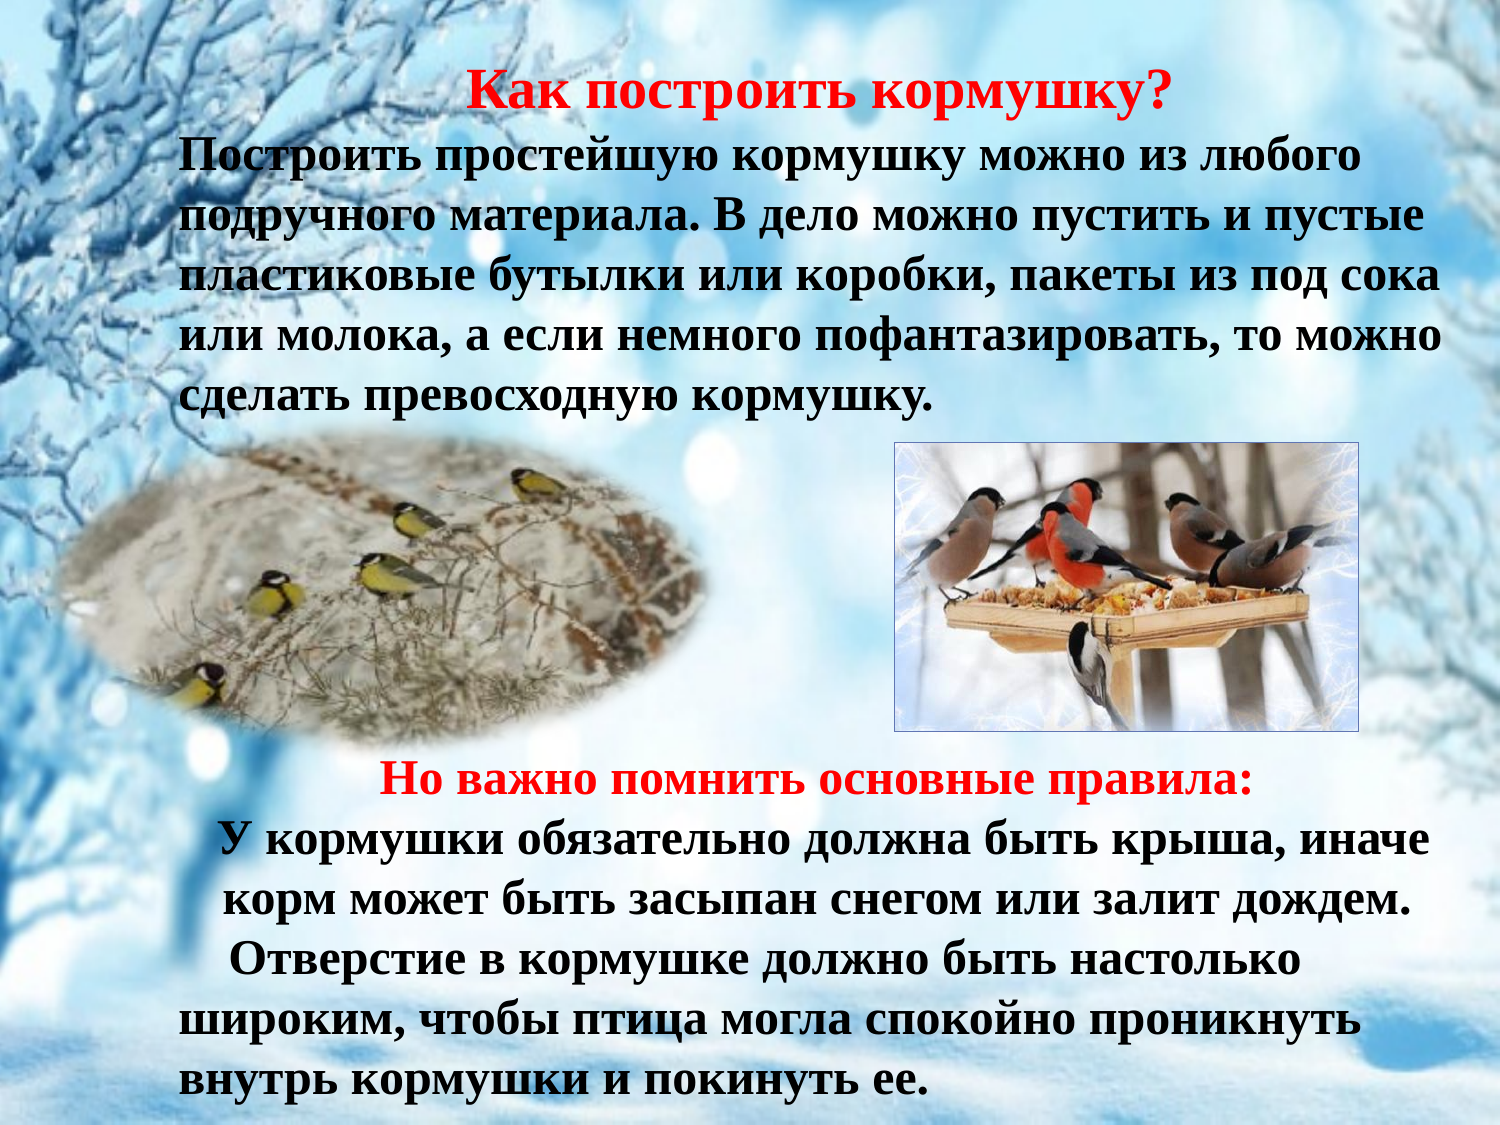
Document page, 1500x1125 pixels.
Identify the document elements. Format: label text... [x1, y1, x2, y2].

text_box Как построить кормушку? Построить простейшую кормушку можно из любого подручного материала. В дело можно пустить и пустые пластиковые бутылки или коробки, пакеты из под сока или молока, а если немного пофантазировать, то можно сделать превосходную кормушку. [88, 42, 1471, 428]
text_box Но важно помнить основные правила: У кормушки обязательно должна быть крыша, иначе корм может быть засыпан снегом или залит дождем. Отверстие в кормушке должно быть настолько широким, чтобы птица могла спокойно проникнуть внутрь кормушки и покинуть ее. [88, 692, 1471, 1125]
picture [0, 0, 1500, 1125]
